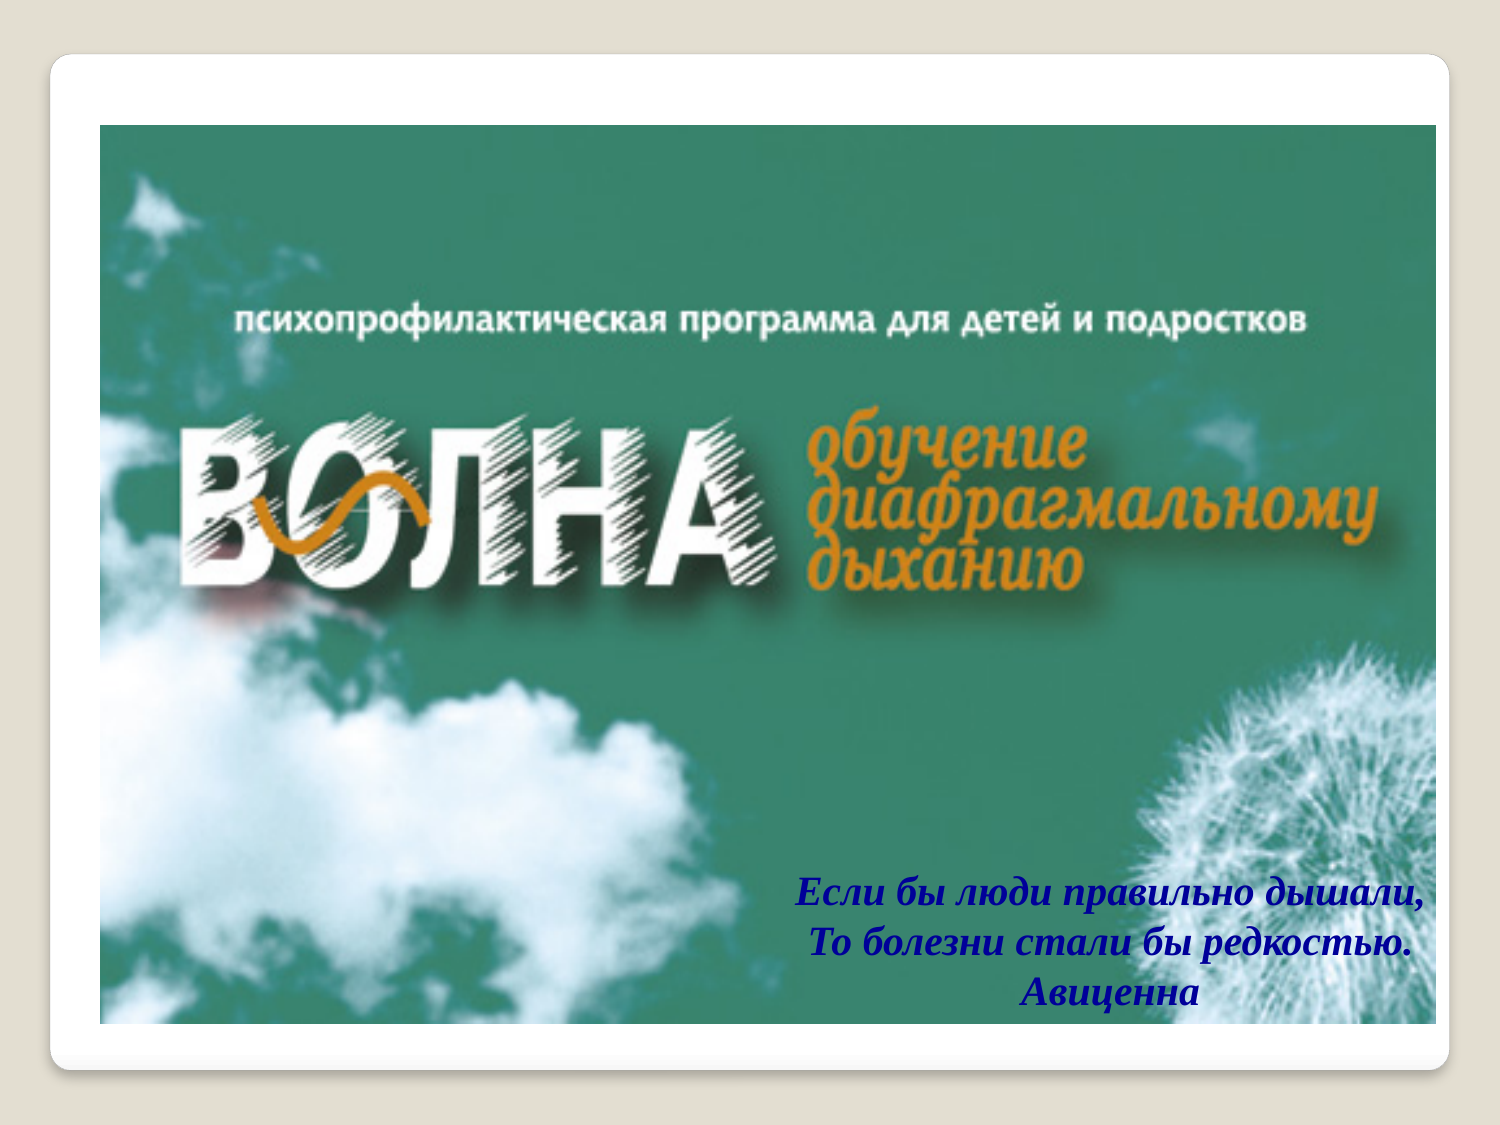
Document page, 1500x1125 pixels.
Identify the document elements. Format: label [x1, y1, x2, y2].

text_box [99, 125, 1436, 1024]
